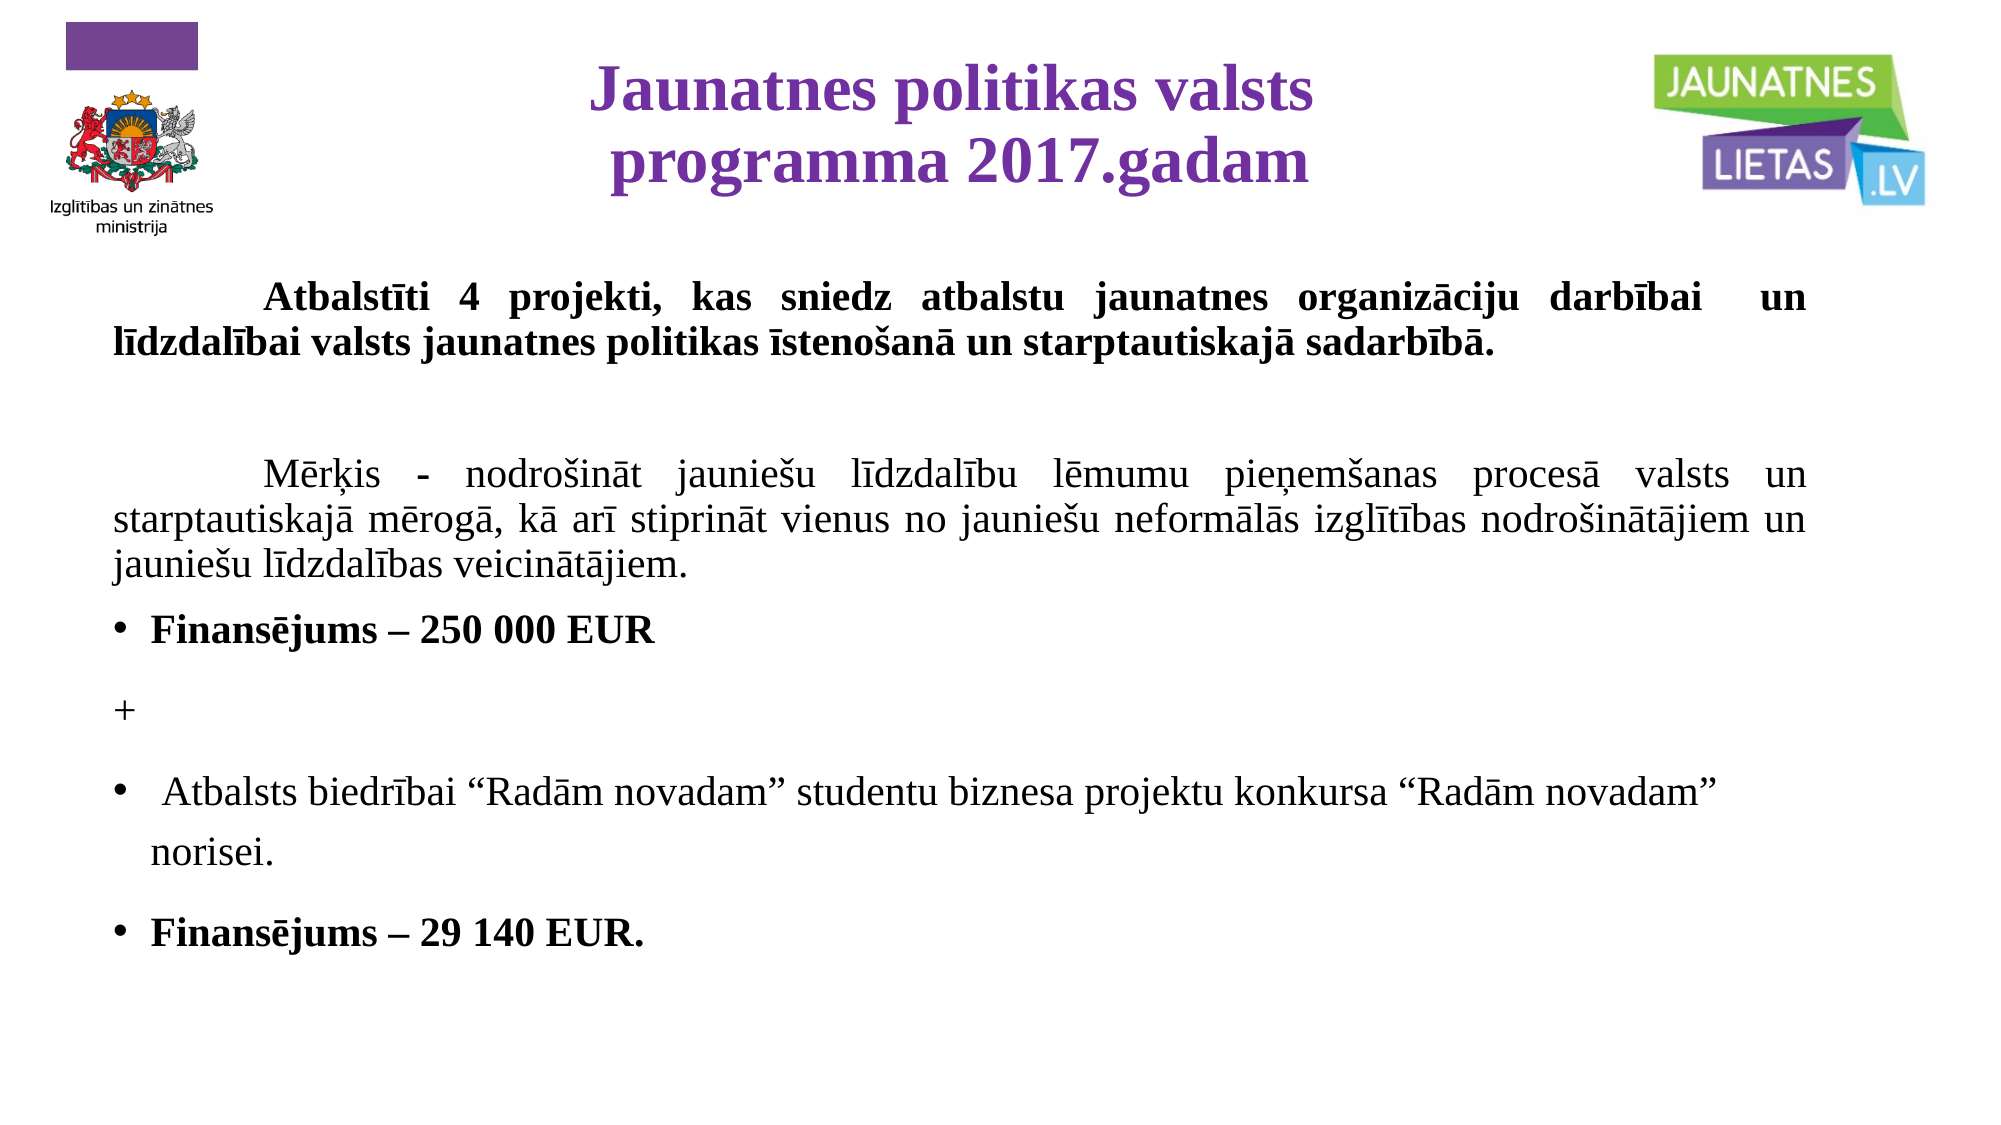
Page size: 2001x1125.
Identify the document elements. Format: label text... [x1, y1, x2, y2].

text_box [1612, 22, 1951, 227]
list Atbalstīti 4 projekti, kas sniedz atbalstu jaunatnes organizāciju darbībai un līdzdalībai valsts jaunatnes politikas īstenošanā un starptautiskajā sadarbībā. Mērķis - nodrošināt jauniešu līdzdalību lēmumu pieņemšanas procesā valsts un starptautiskajā mērogā, kā arī stiprināt vienus no jauniešu neformālās izglītības nodrošinātājiem un jauniešu līdzdalības veicinātājiem. Finansējums – 250 000 EUR + Atbalsts biedrībai “Radām novadam” studentu biznesa projektu konkursa “Radām novadam” norisei. Finansējums – 29 140 EUR. [98, 266, 1824, 1049]
picture [0, 22, 263, 278]
title Jaunatnes politikas valsts programma 2017.gadam [263, 60, 1612, 189]
